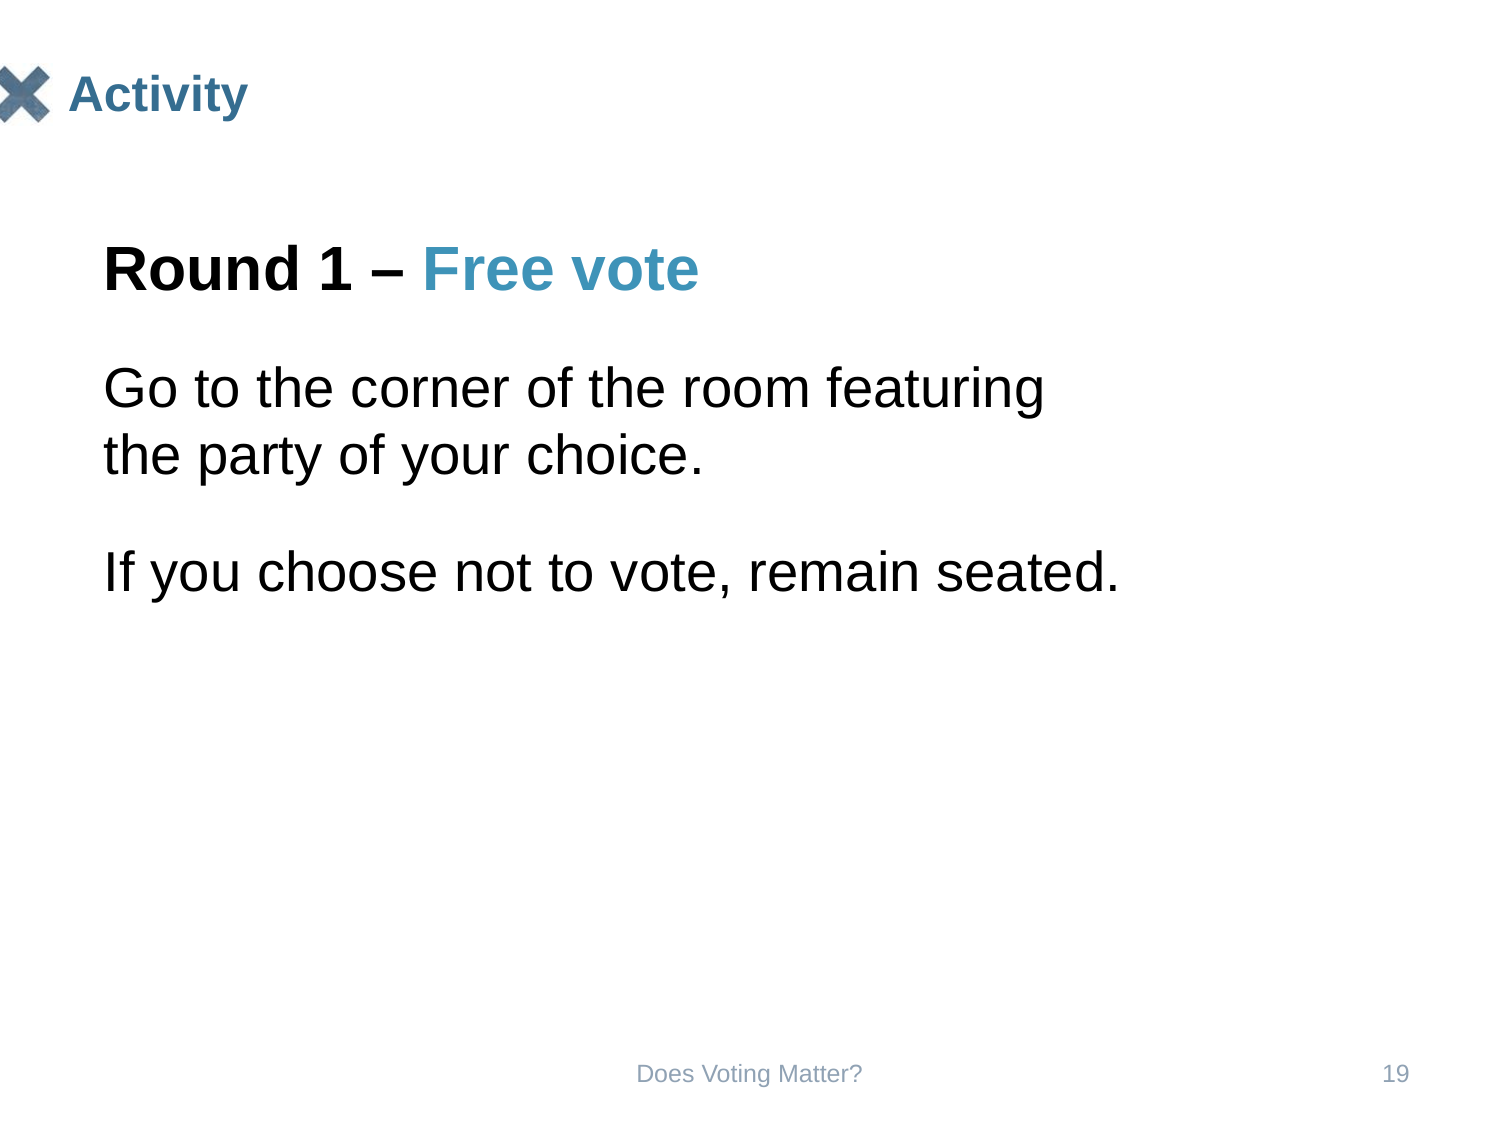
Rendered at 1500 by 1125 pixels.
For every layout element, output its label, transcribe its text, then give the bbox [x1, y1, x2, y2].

slide_number 19 [1074, 1042, 1425, 1103]
list Round 1 – Free vote Go to the corner of the room featuring the party of your choice. If you choose not to vote, remain seated. [88, 219, 1439, 946]
text_box Activity [53, 54, 1388, 130]
picture [0, 62, 54, 126]
footer Does Voting Matter? [512, 1042, 988, 1103]
